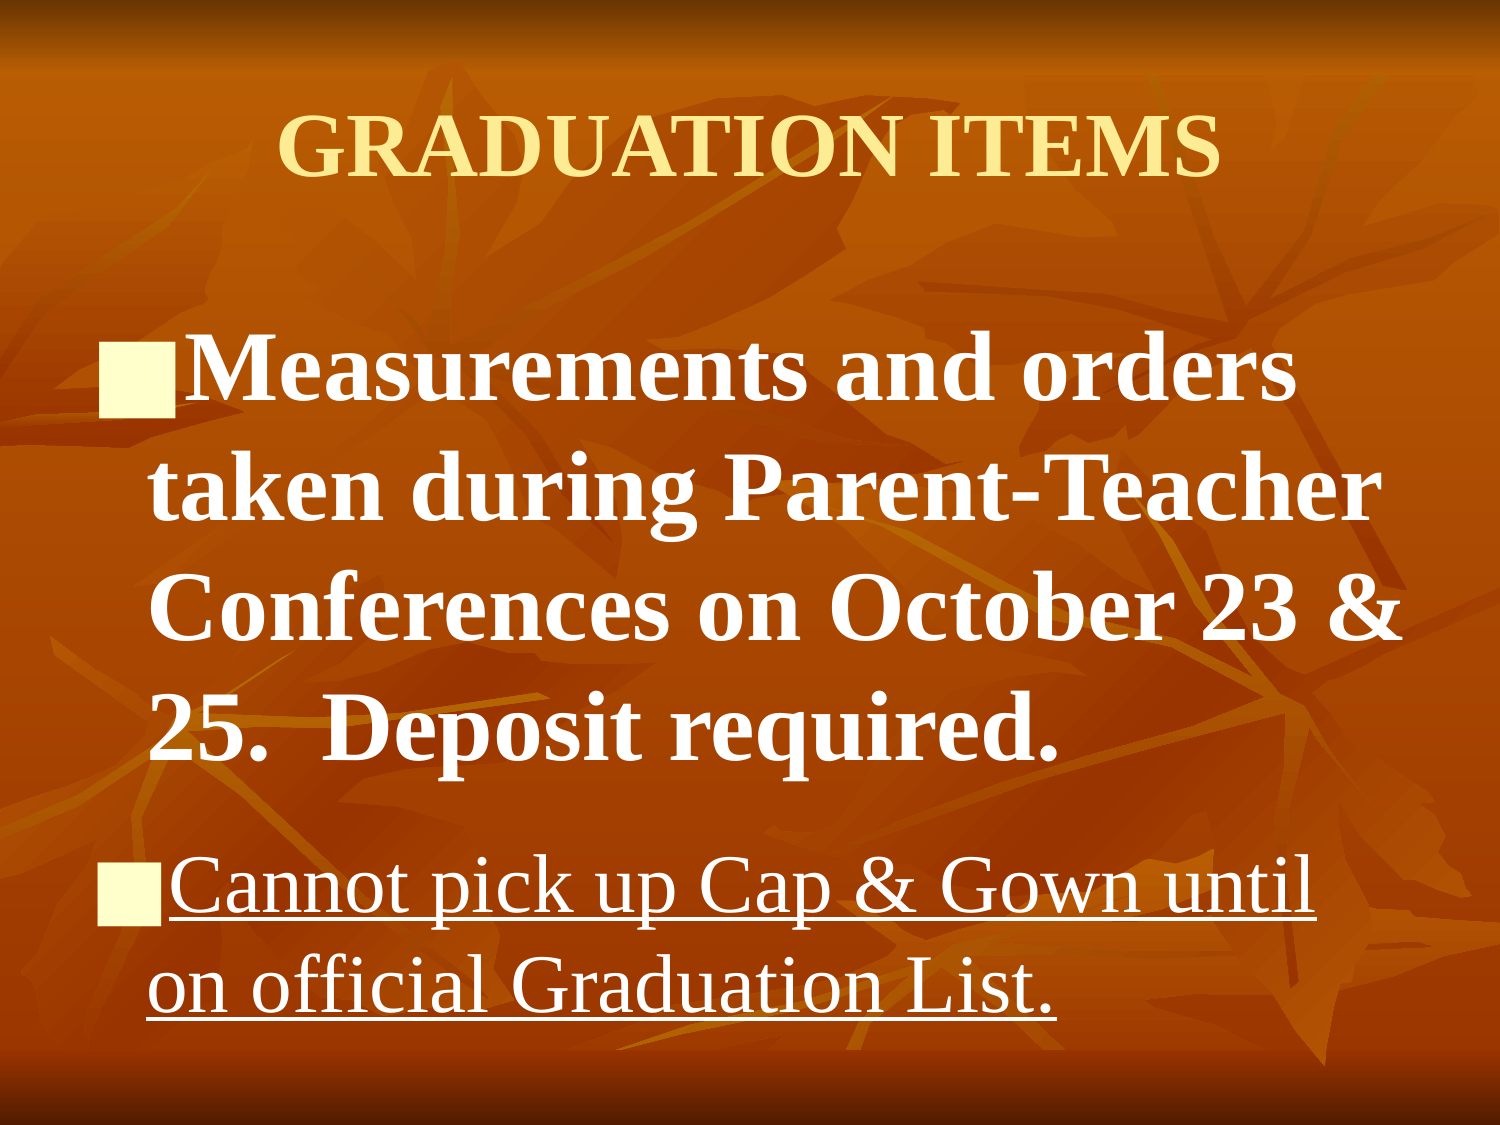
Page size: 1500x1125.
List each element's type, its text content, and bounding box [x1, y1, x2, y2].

title GRADUATION ITEMS [75, 45, 1425, 234]
list Measurements and orders taken during Parent-Teacher Conferences on October 23 & 25. Deposit required. Cannot pick up Cap & Gown until on official Graduation List. [75, 249, 1425, 1063]
